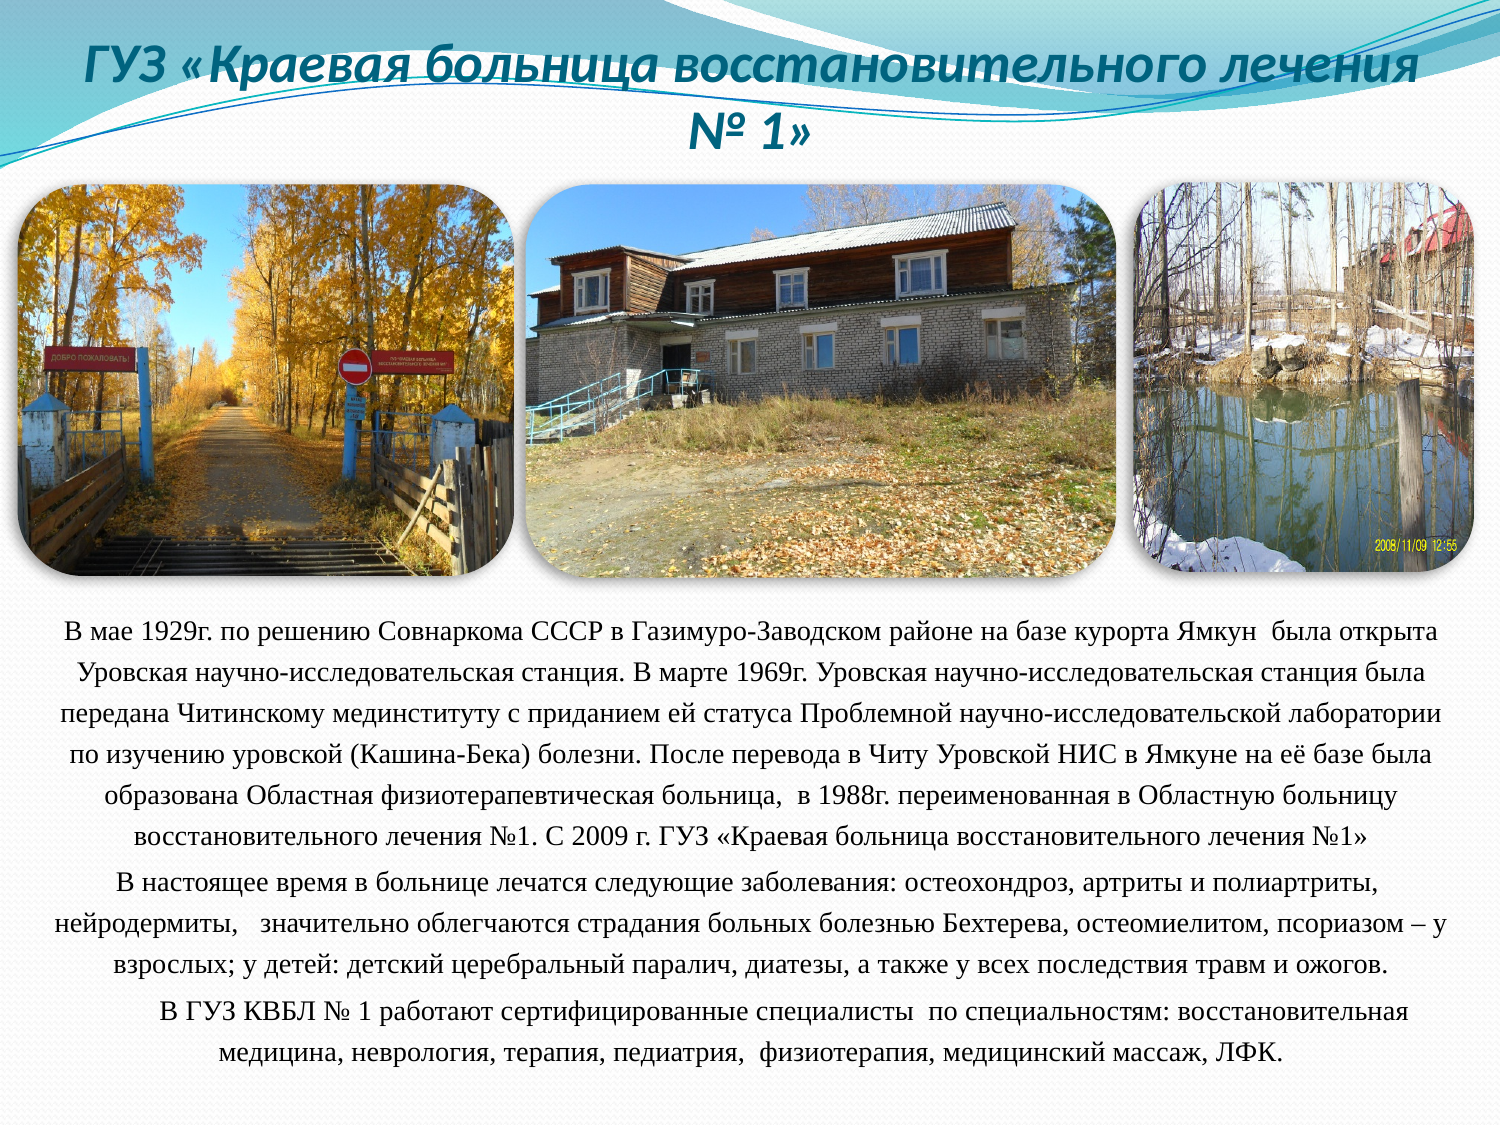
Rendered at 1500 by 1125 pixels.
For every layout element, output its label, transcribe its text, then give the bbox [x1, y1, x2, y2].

title ГУЗ «Краевая больница восстановительного лечения № 1» [76, 19, 1427, 161]
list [17, 184, 515, 577]
picture [1133, 182, 1475, 573]
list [525, 184, 1117, 578]
list В мае 1929г. по решению Совнаркома СССР в Газимуро-Заводском районе на базе курорта Ямкун была открыта Уровская научно-исследовательская станция. В марте 1969г. Уровская научно-исследовательская станция была передана Читинскому мединституту с приданием ей статуса Проблемной научно-исследовательской лаборатории по изучению уровской (Кашина-Бека) болезни. После перевода в Читу Уровской НИС в Ямкуне на её базе была образована Областная физиотерапевтическая больница, в 1988г. переименованная в Областную больницу восстановительного лечения №1. С 2009 г. ГУЗ «Краевая больница восстановительного лечения №1» В настоящее время в больнице лечатся следующие заболевания: остеохондроз, артриты и полиартриты, нейродермиты, значительно облегчаются страдания больных болезнью Бехтерева, остеомиелитом, псориазом – у взрослых; у детей: детский церебральный паралич, диатезы, а также у всех последствия травм и ожогов. В ГУЗ КВБЛ № 1 работают сертифицированные специалисты по специальностям: восстановительная медицина, неврология, терапия, педиатрия, физиотерапия, медицинский массаж, ЛФК. [29, 597, 1474, 1094]
